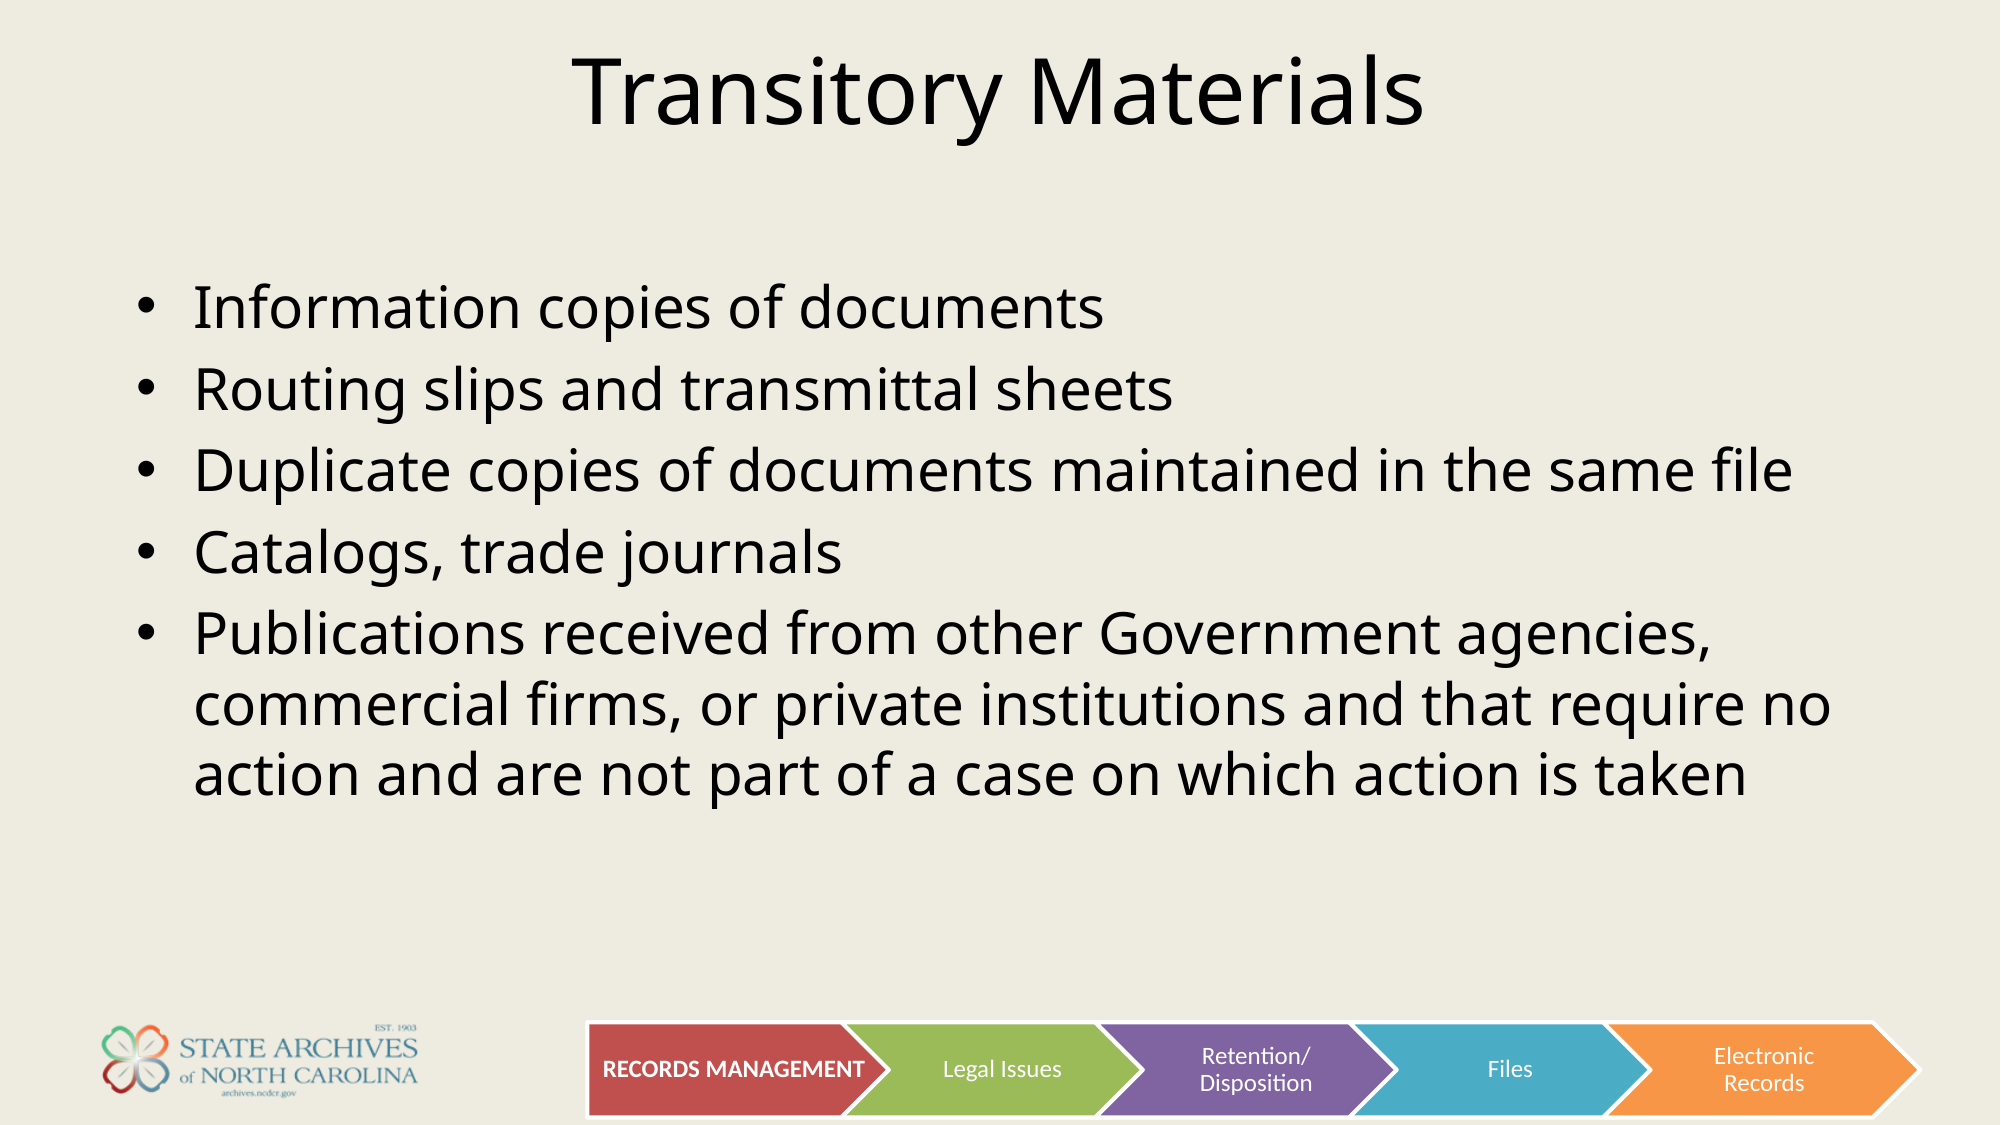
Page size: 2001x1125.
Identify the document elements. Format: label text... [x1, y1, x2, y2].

list Information copies of documents Routing slips and transmittal sheets Duplicate copies of documents maintained in the same file Catalogs, trade journals Publications received from other Government agencies, commercial firms, or private institutions and that require no action and are not part of a case on which action is taken [121, 262, 1897, 938]
title Transitory Materials [324, 24, 1675, 150]
picture [96, 1015, 422, 1110]
